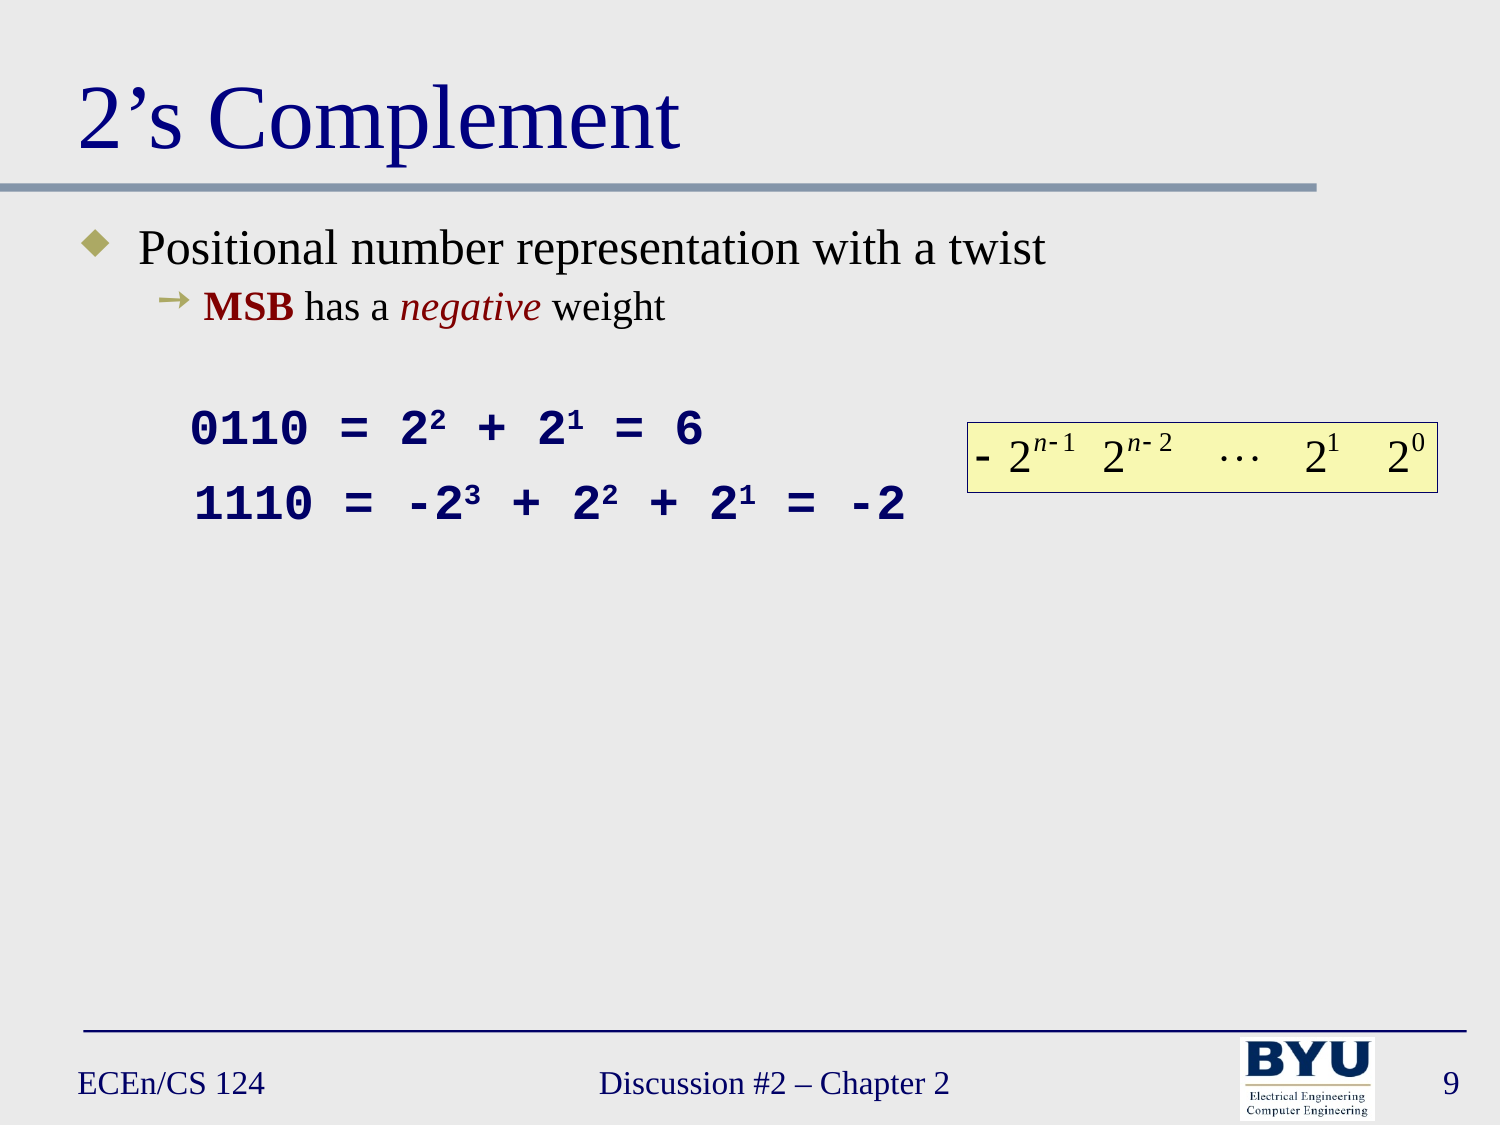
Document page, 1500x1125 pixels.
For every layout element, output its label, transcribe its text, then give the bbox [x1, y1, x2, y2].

text_box 0110 = 22 + 21 = 6 [174, 387, 720, 463]
text_box 1110 = -23 + 22 + 21 = -2 [179, 462, 922, 538]
slide_number 9 [1162, 1049, 1476, 1113]
picture [1240, 1037, 1375, 1049]
slide_number ECEn/CS 124 [62, 1049, 388, 1113]
footer Discussion #2 – Chapter 2 [487, 1049, 1063, 1113]
title 2’s Complement [62, 24, 1438, 176]
picture [1240, 1113, 1375, 1121]
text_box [967, 422, 1438, 493]
list Positional number representation with a twist MSB has a negative weight [66, 213, 1438, 1021]
